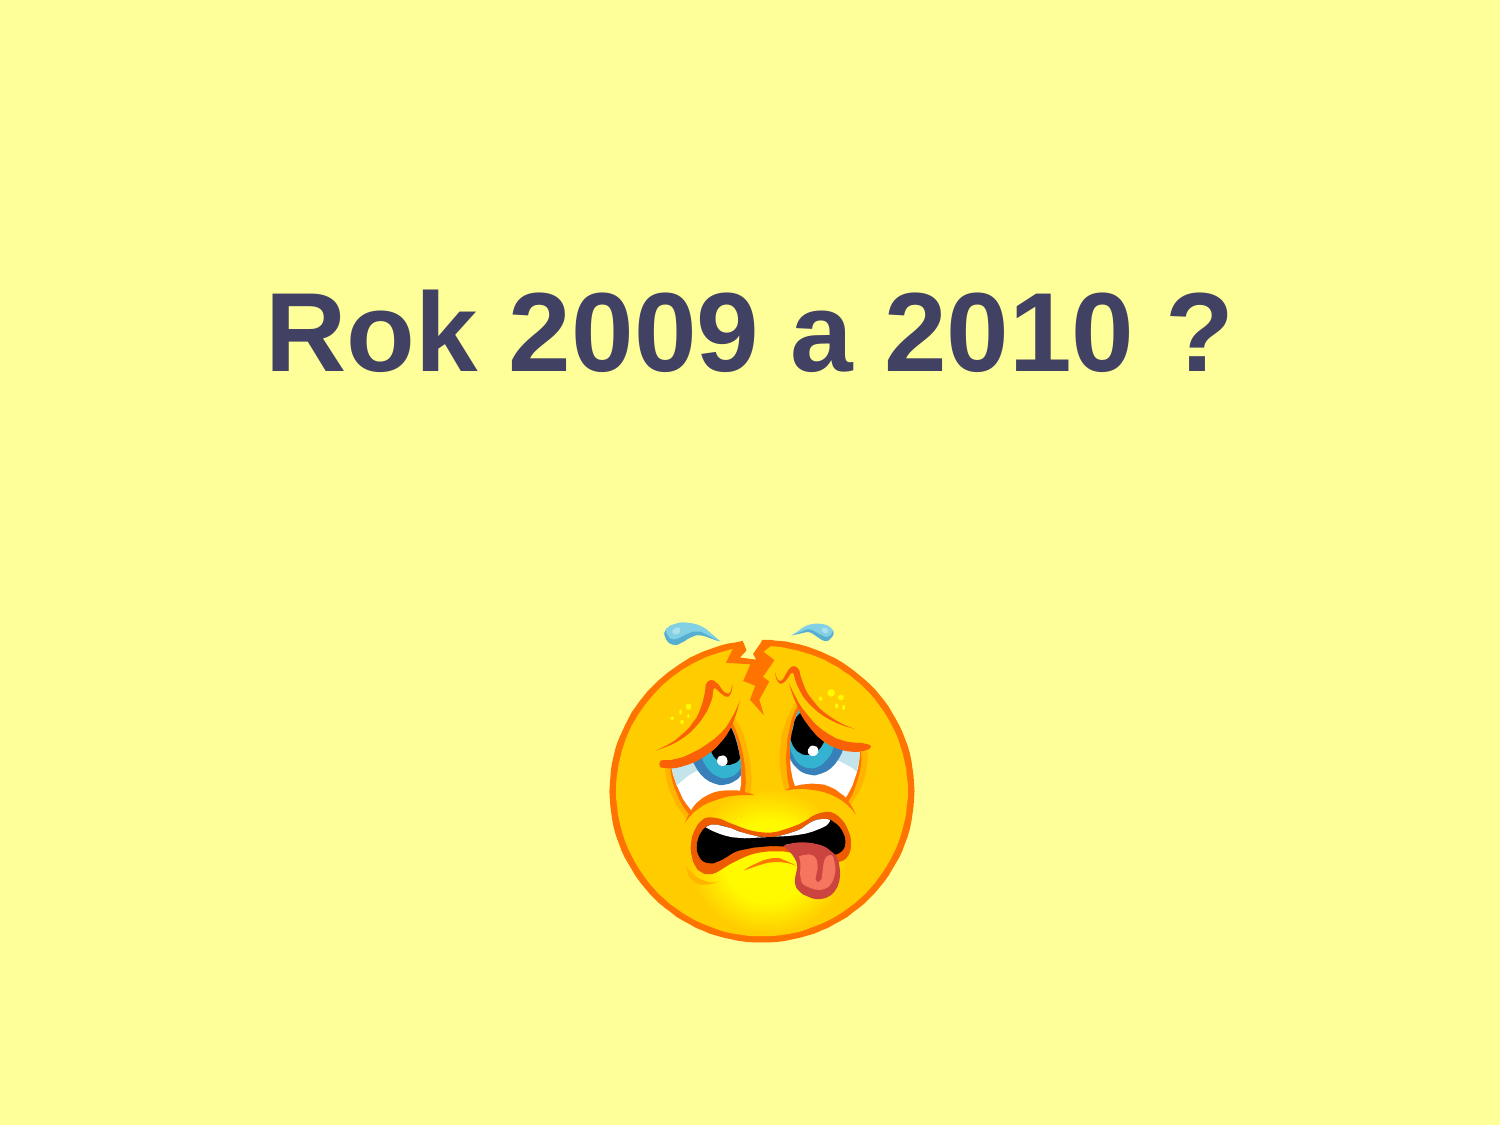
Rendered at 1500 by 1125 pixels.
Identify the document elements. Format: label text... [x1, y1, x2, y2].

picture [608, 621, 916, 944]
title Rok 2009 a 2010 ? [64, 172, 1435, 480]
